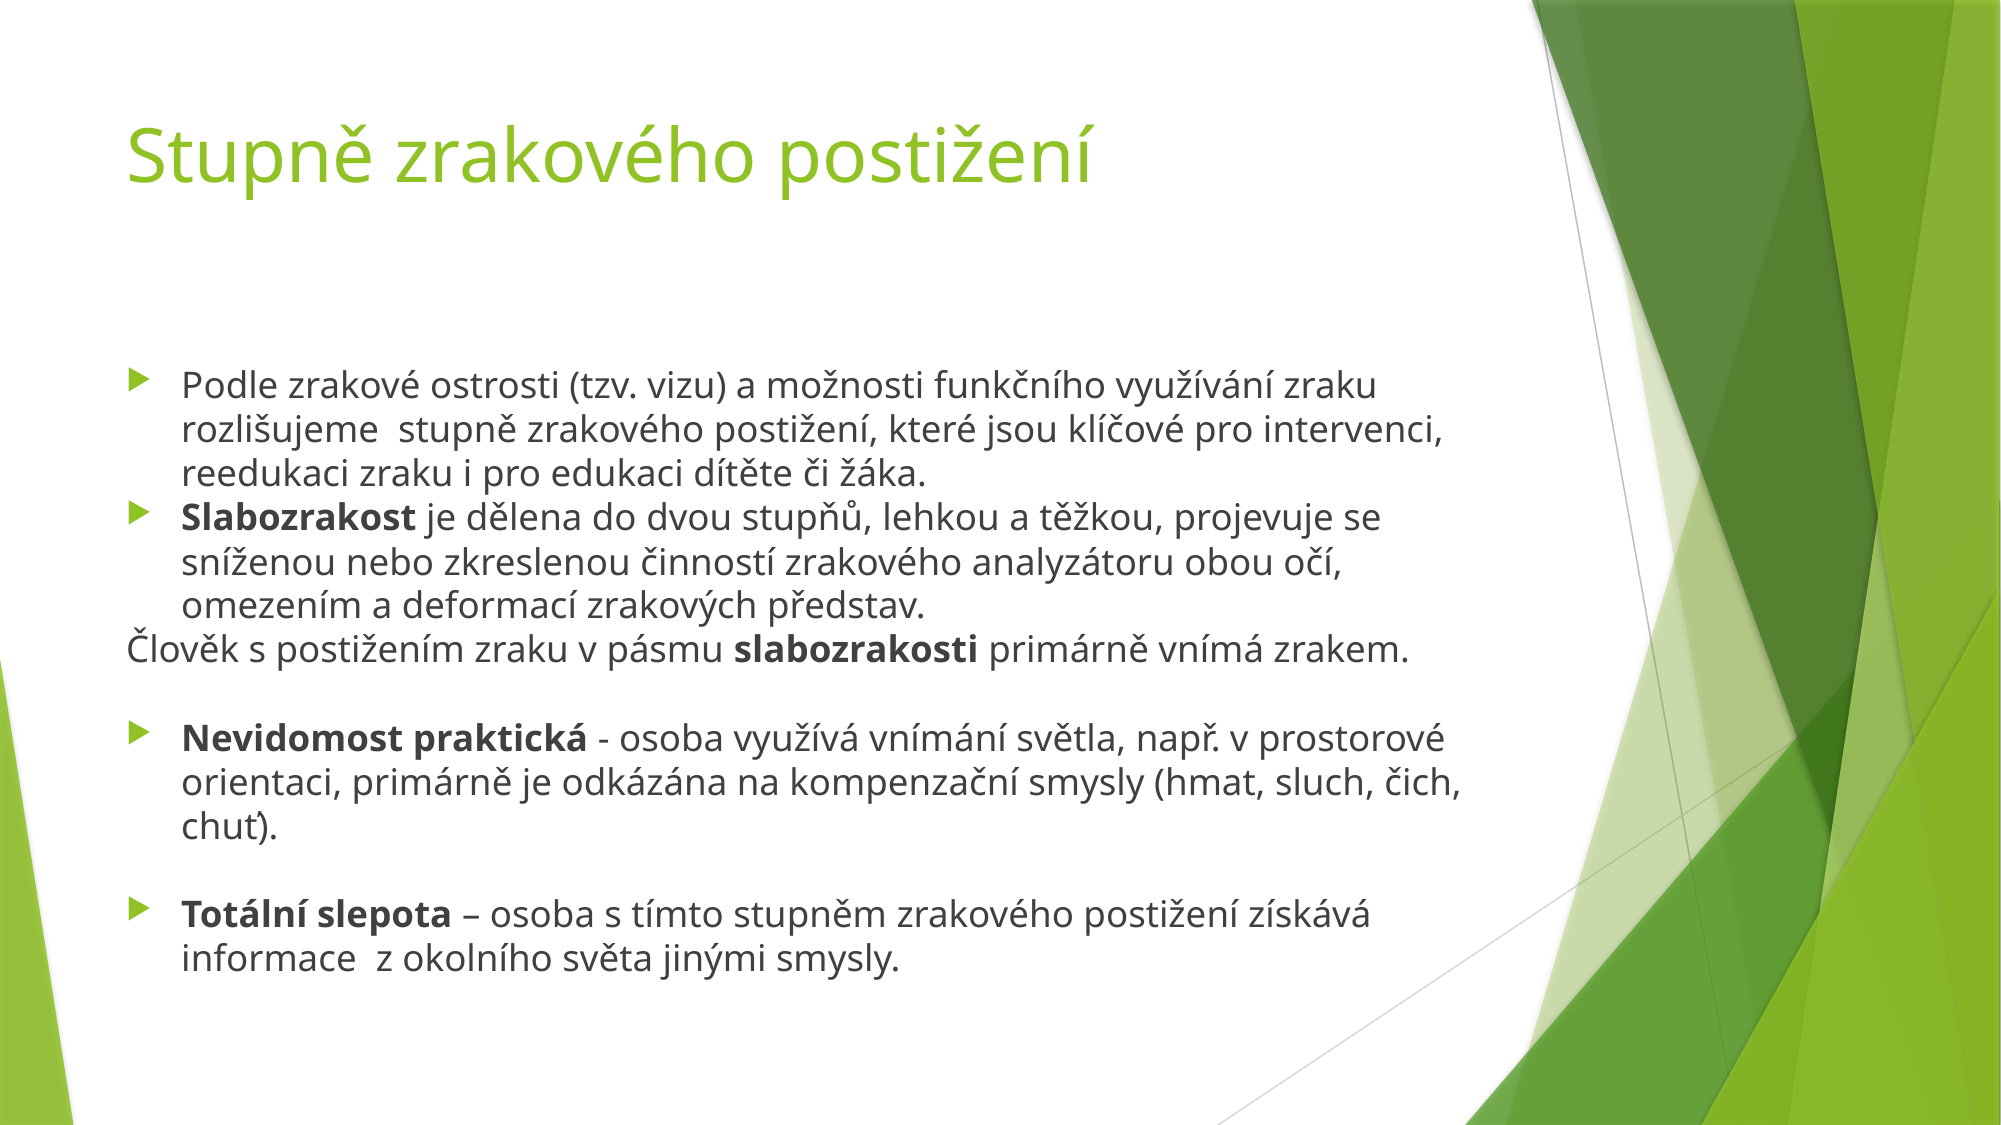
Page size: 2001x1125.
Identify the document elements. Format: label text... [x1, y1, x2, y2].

title Stupně zrakového postižení [111, 99, 1522, 317]
list Podle zrakové ostrosti (tzv. vizu) a možnosti funkčního využívání zraku rozlišujeme stupně zrakového postižení, které jsou klíčové pro intervenci, reedukaci zraku i pro edukaci dítěte či žáka. Slabozrakost je dělena do dvou stupňů, lehkou a těžkou, projevuje se sníženou nebo zkreslenou činností zrakového analyzátoru obou očí, omezením a deformací zrakových představ. Člověk s postižením zraku v pásmu slabozrakosti primárně vnímá zrakem. Nevidomost praktická - osoba využívá vnímání světla, např. v prostorové orientaci, primárně je odkázána na kompenzační smysly (hmat, sluch, čich, chuť). Totální slepota – osoba s tímto stupněm zrakového postižení získává informace z okolního světa jinými smysly. [111, 354, 1522, 992]
